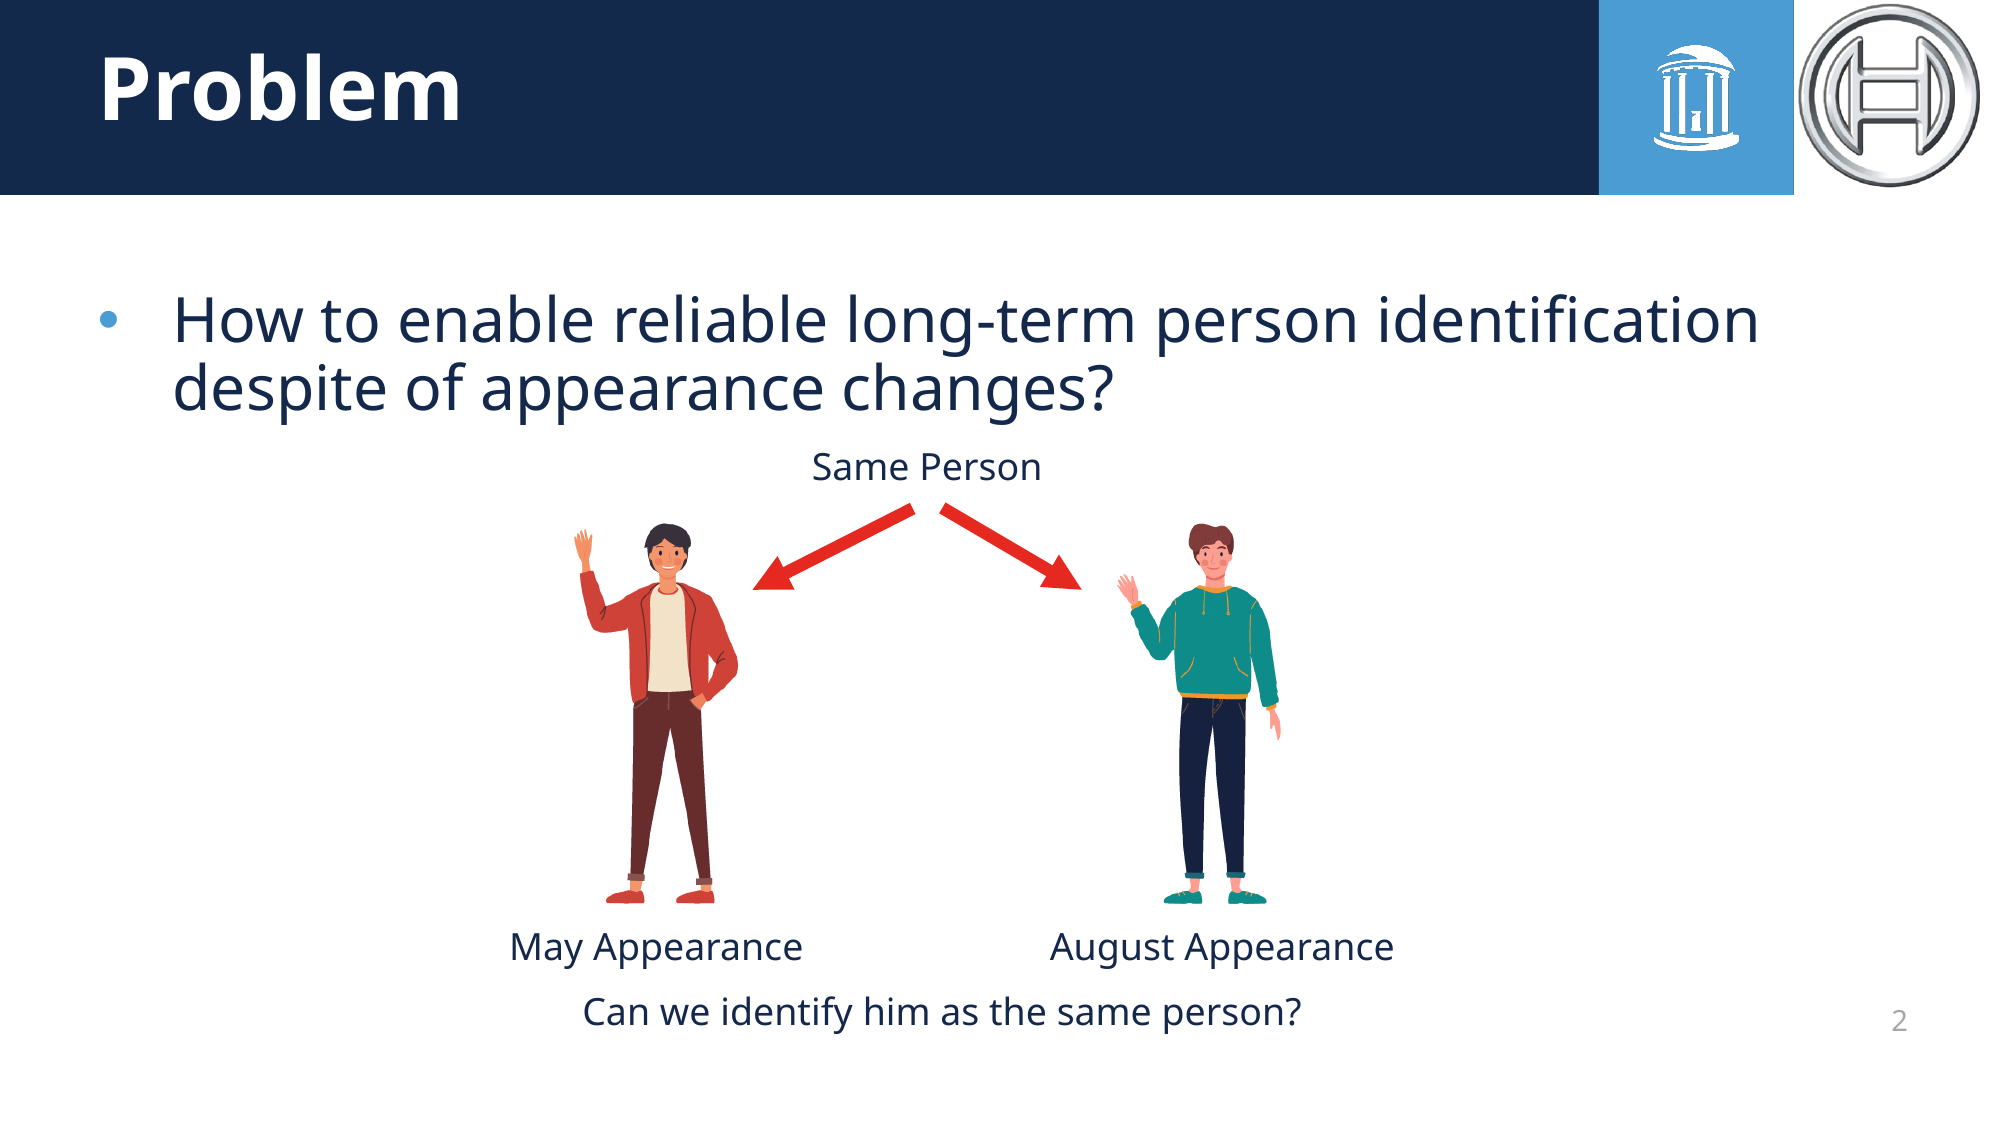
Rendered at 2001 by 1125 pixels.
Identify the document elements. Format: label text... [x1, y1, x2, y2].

text_box August Appearance [1035, 915, 1410, 976]
picture [1654, 45, 1739, 151]
title Problem [82, 41, 1686, 144]
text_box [752, 508, 913, 590]
picture [1793, 0, 2000, 195]
text_box Can we identify him as the same person? [567, 980, 1318, 1041]
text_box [942, 507, 1082, 590]
picture [574, 523, 738, 904]
slide_number 2 [1473, 1003, 1924, 1042]
picture [1117, 523, 1281, 904]
text_box May Appearance [494, 915, 819, 976]
list How to enable reliable long-term person identification despite of appearance changes? [82, 281, 1918, 925]
text_box Same Person [797, 435, 1058, 496]
